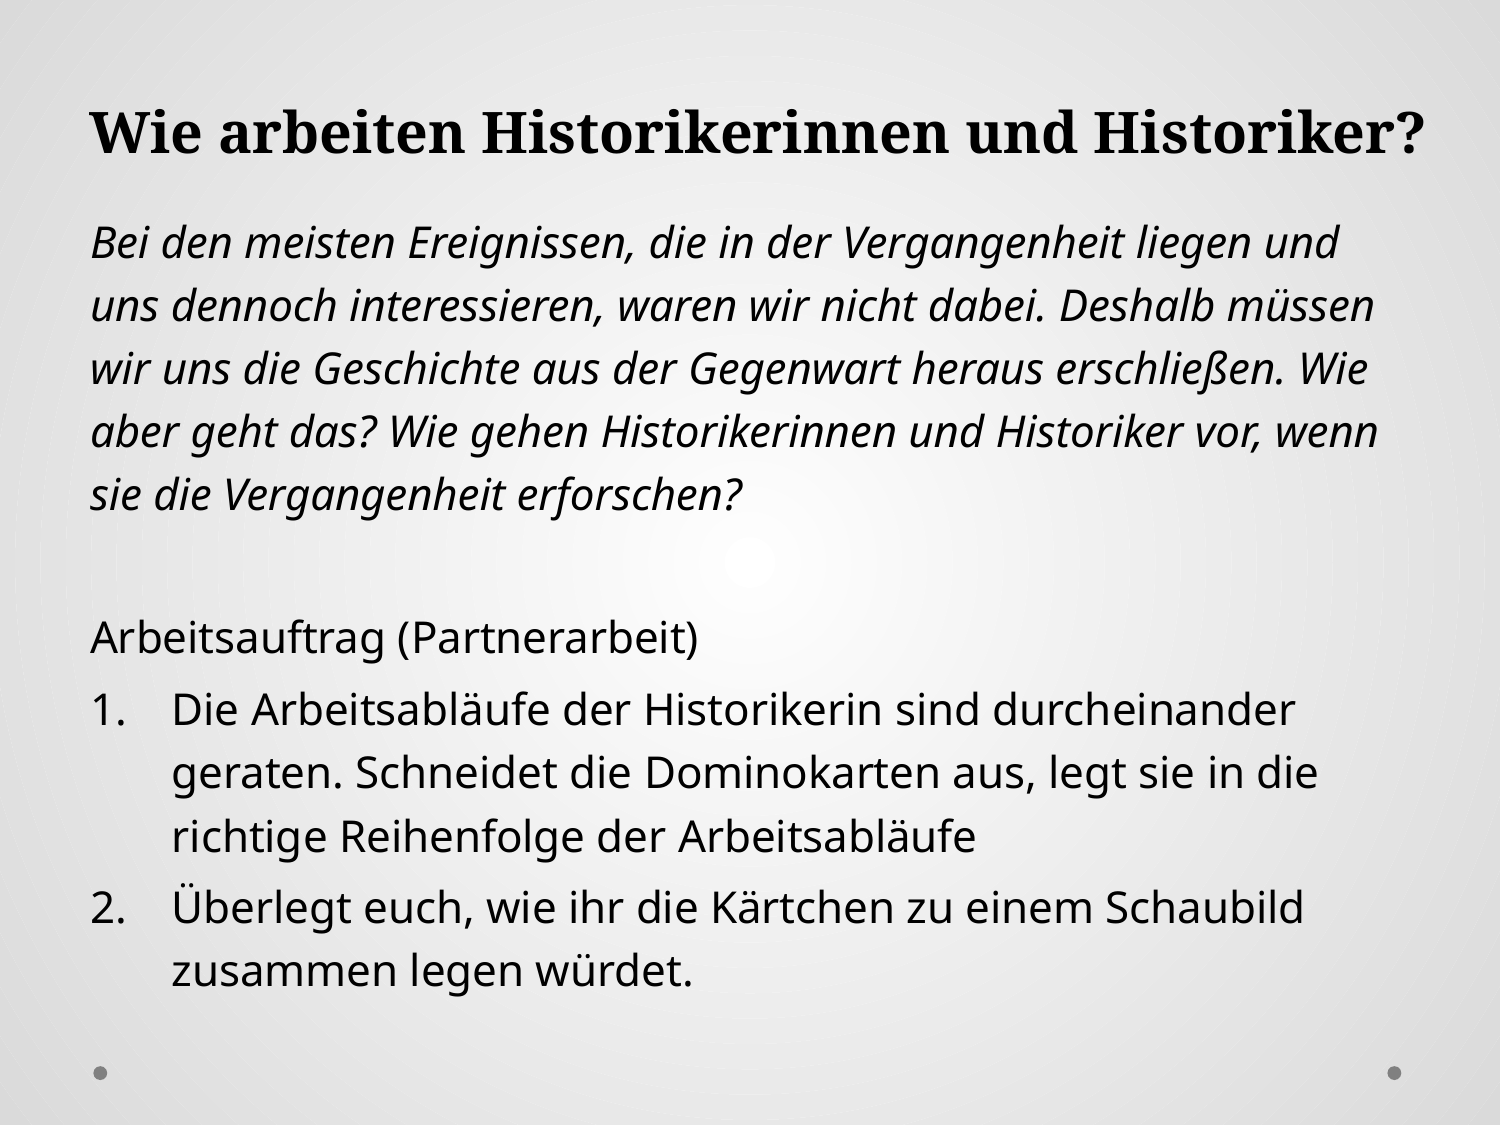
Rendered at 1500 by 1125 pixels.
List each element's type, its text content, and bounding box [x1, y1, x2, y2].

list Bei den meisten Ereignissen, die in der Vergangenheit liegen und uns dennoch interessieren, waren wir nicht dabei. Deshalb müssen wir uns die Geschichte aus der Gegenwart heraus erschließen. Wie aber geht das? Wie gehen Historikerinnen und Historiker vor, wenn sie die Vergangenheit erforschen? Arbeitsauftrag (Partnerarbeit) Die Arbeitsabläufe der Historikerin sind durcheinander geraten. Schneidet die Dominokarten aus, legt sie in die richtige Reihenfolge der Arbeitsabläufe Überlegt euch, wie ihr die Kärtchen zu einem Schaubild zusammen legen würdet. [75, 196, 1425, 1005]
title Wie arbeiten Historikerinnen und Historiker? [17, 30, 1500, 173]
